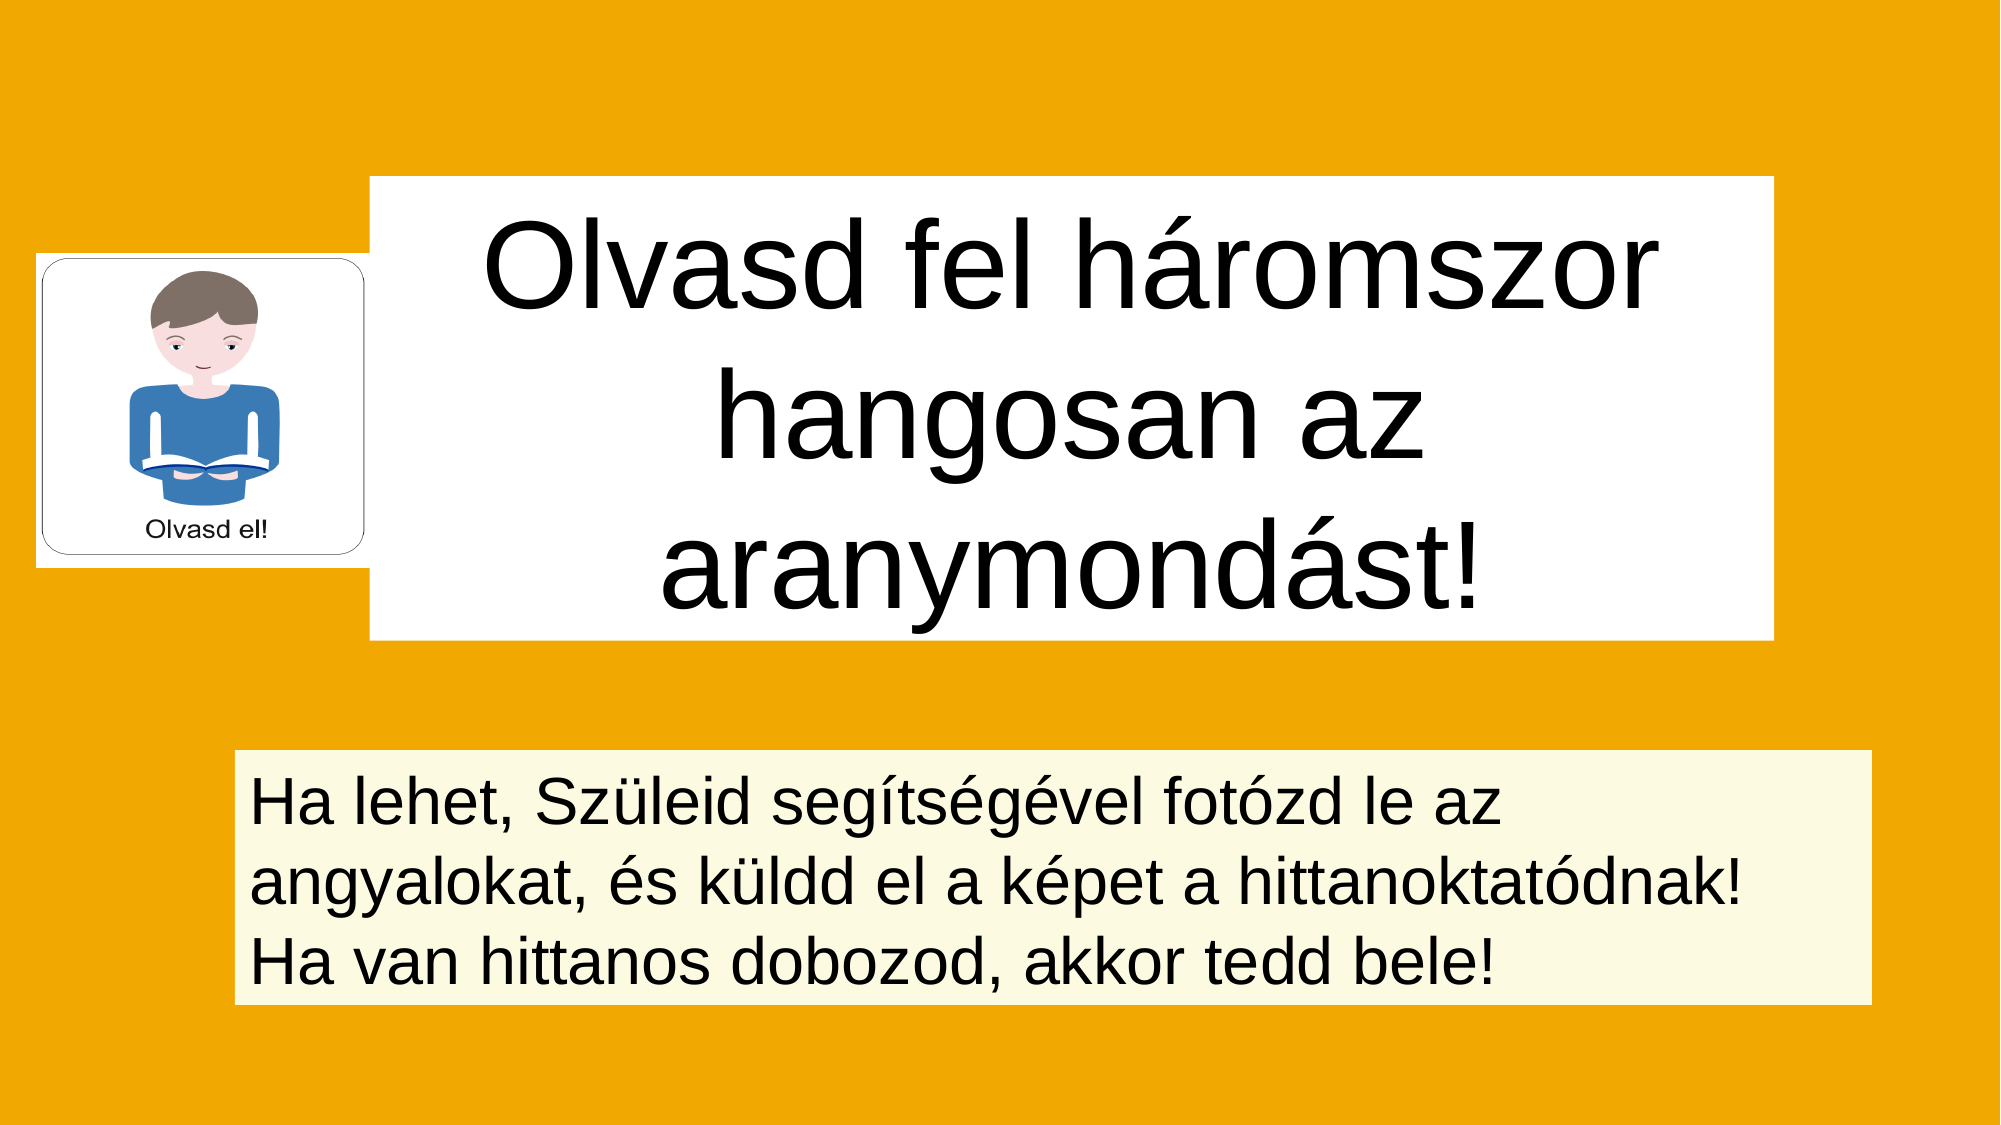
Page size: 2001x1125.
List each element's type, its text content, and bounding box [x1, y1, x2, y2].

text_box Ha lehet, Szüleid segítségével fotózd le az angyalokat, és küldd el a képet a hittanoktatódnak! Ha van hittanos dobozod, akkor tedd bele! [234, 750, 1872, 1005]
text_box Olvasd fel háromszor hangosan az aranymondást! [369, 176, 1775, 641]
picture [36, 253, 370, 568]
